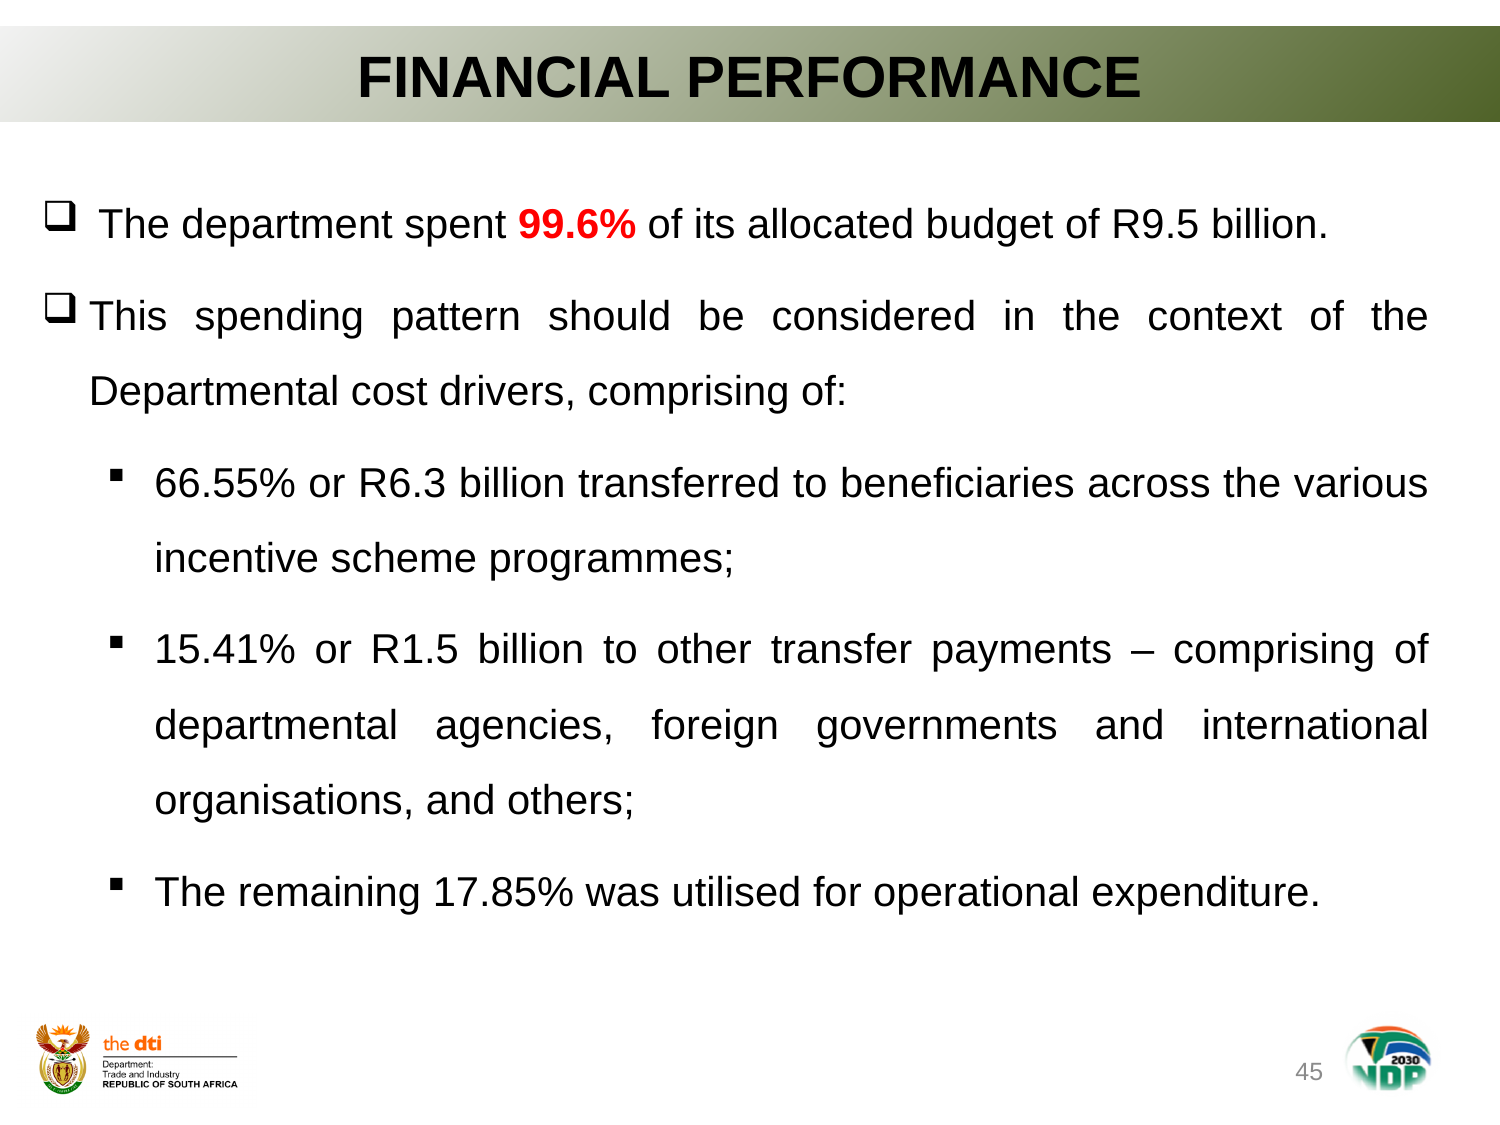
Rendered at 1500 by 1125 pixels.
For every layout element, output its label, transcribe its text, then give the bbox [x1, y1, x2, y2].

picture [17, 1013, 257, 1108]
list The department spent 99.6% of its allocated budget of R9.5 billion. This spending pattern should be considered in the context of the Departmental cost drivers, comprising of: 66.55% or R6.3 billion transferred to beneficiaries across the various incentive scheme programmes; 15.41% or R1.5 billion to other transfer payments – comprising of departmental agencies, foreign governments and international organisations, and others; The remaining 17.85% was utilised for operational expenditure. [26, 164, 1445, 929]
slide_number 45 [988, 1040, 1332, 1100]
picture [1337, 1006, 1445, 1101]
title FINANCIAL PERFORMANCE [0, 26, 1500, 122]
